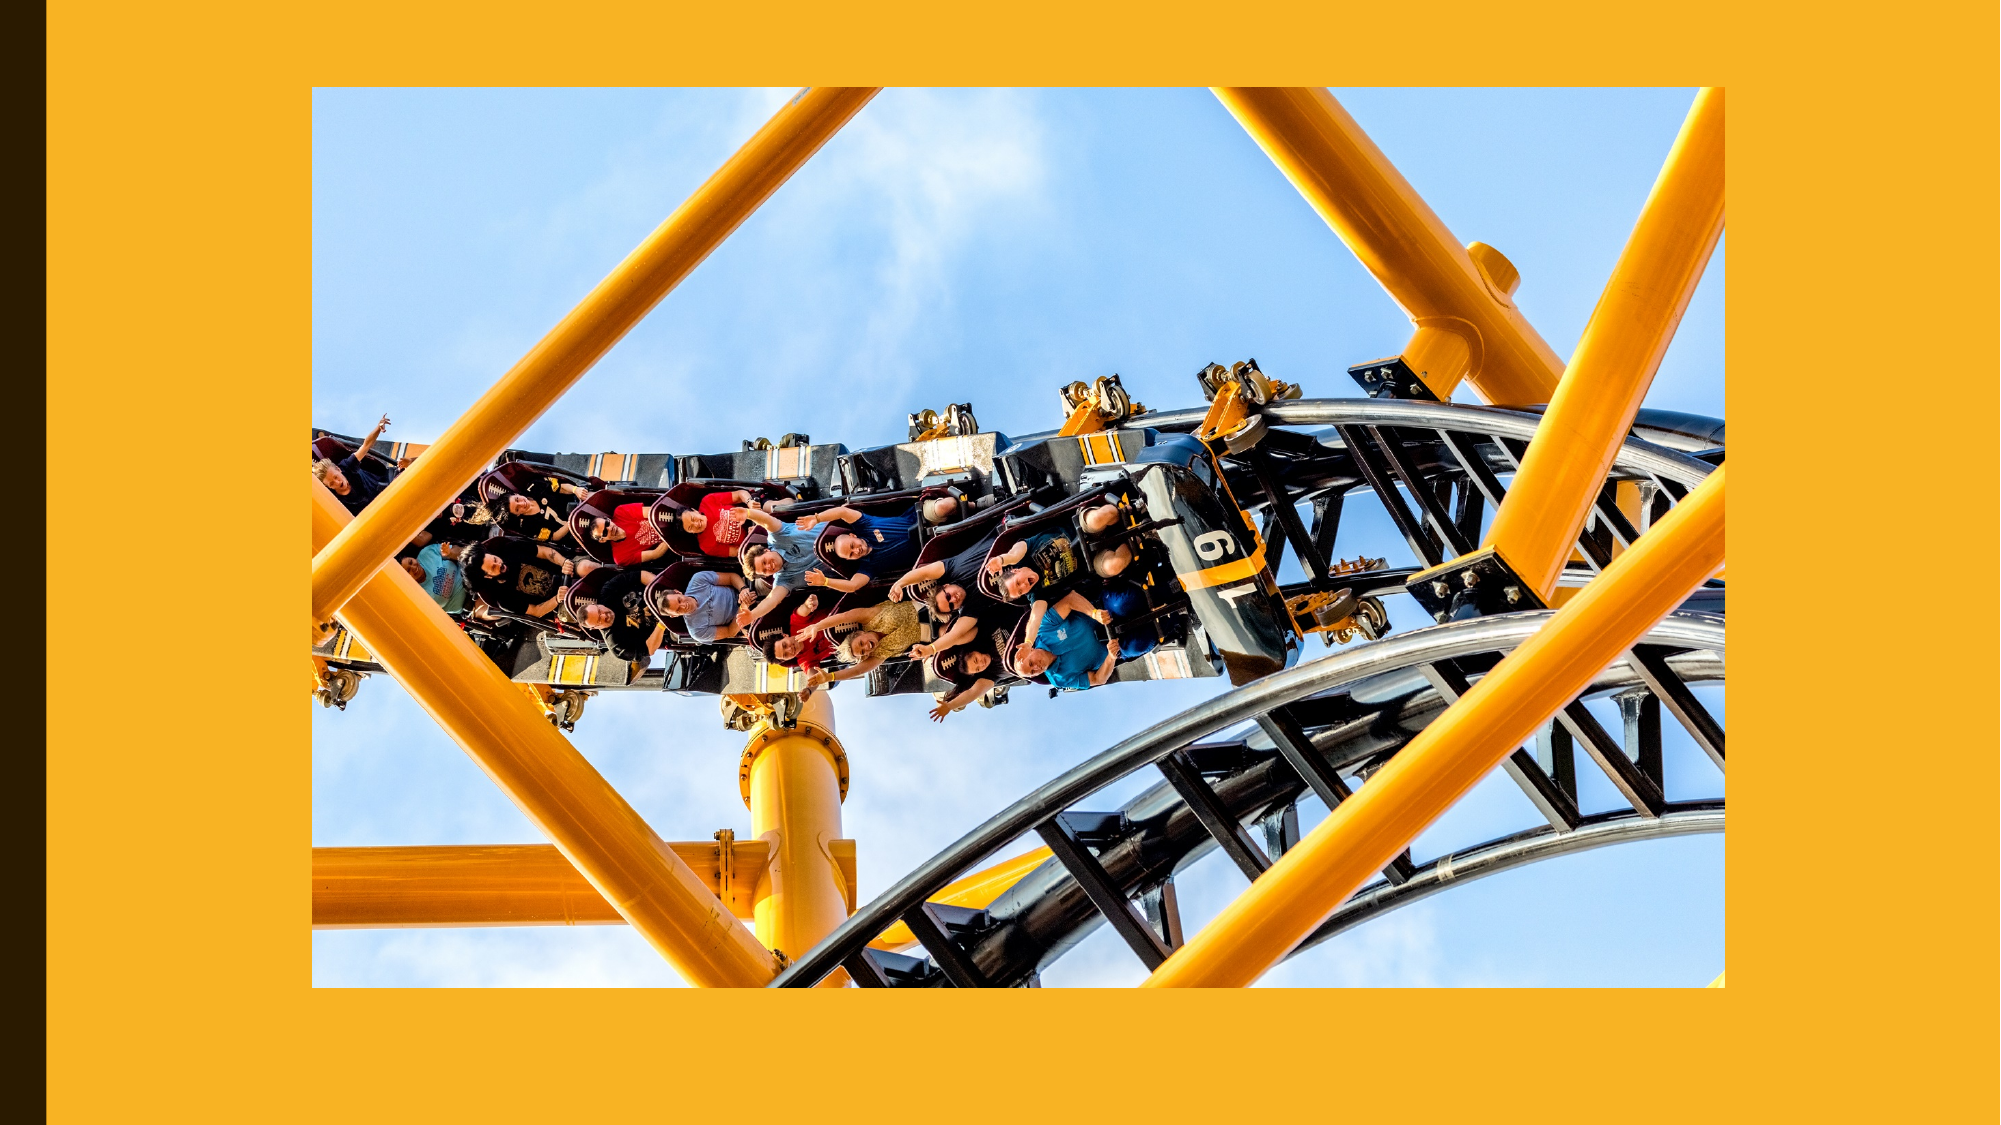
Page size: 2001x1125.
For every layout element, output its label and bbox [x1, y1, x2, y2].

picture [312, 87, 1725, 988]
